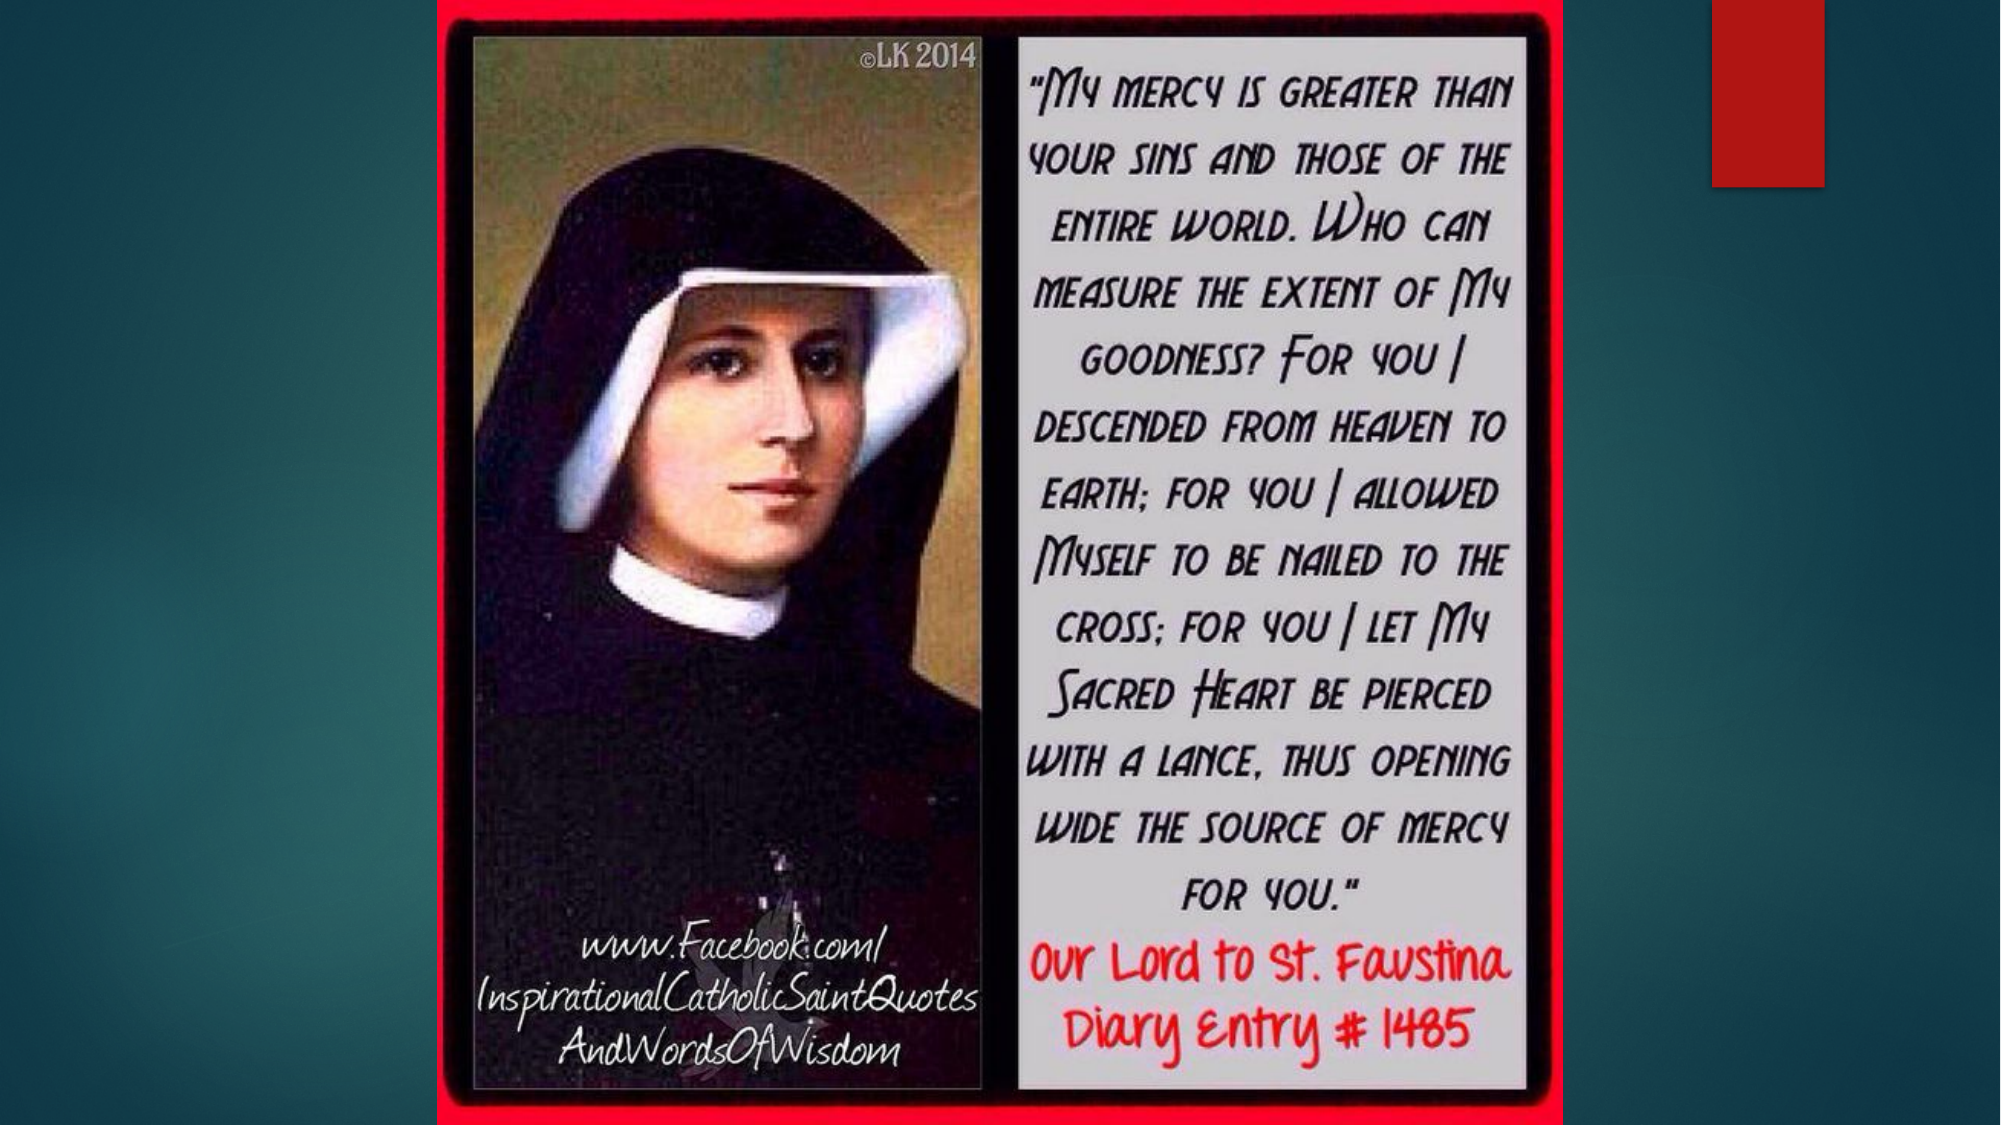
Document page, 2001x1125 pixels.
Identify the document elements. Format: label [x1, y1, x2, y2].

picture [0, 0, 1576, 1125]
